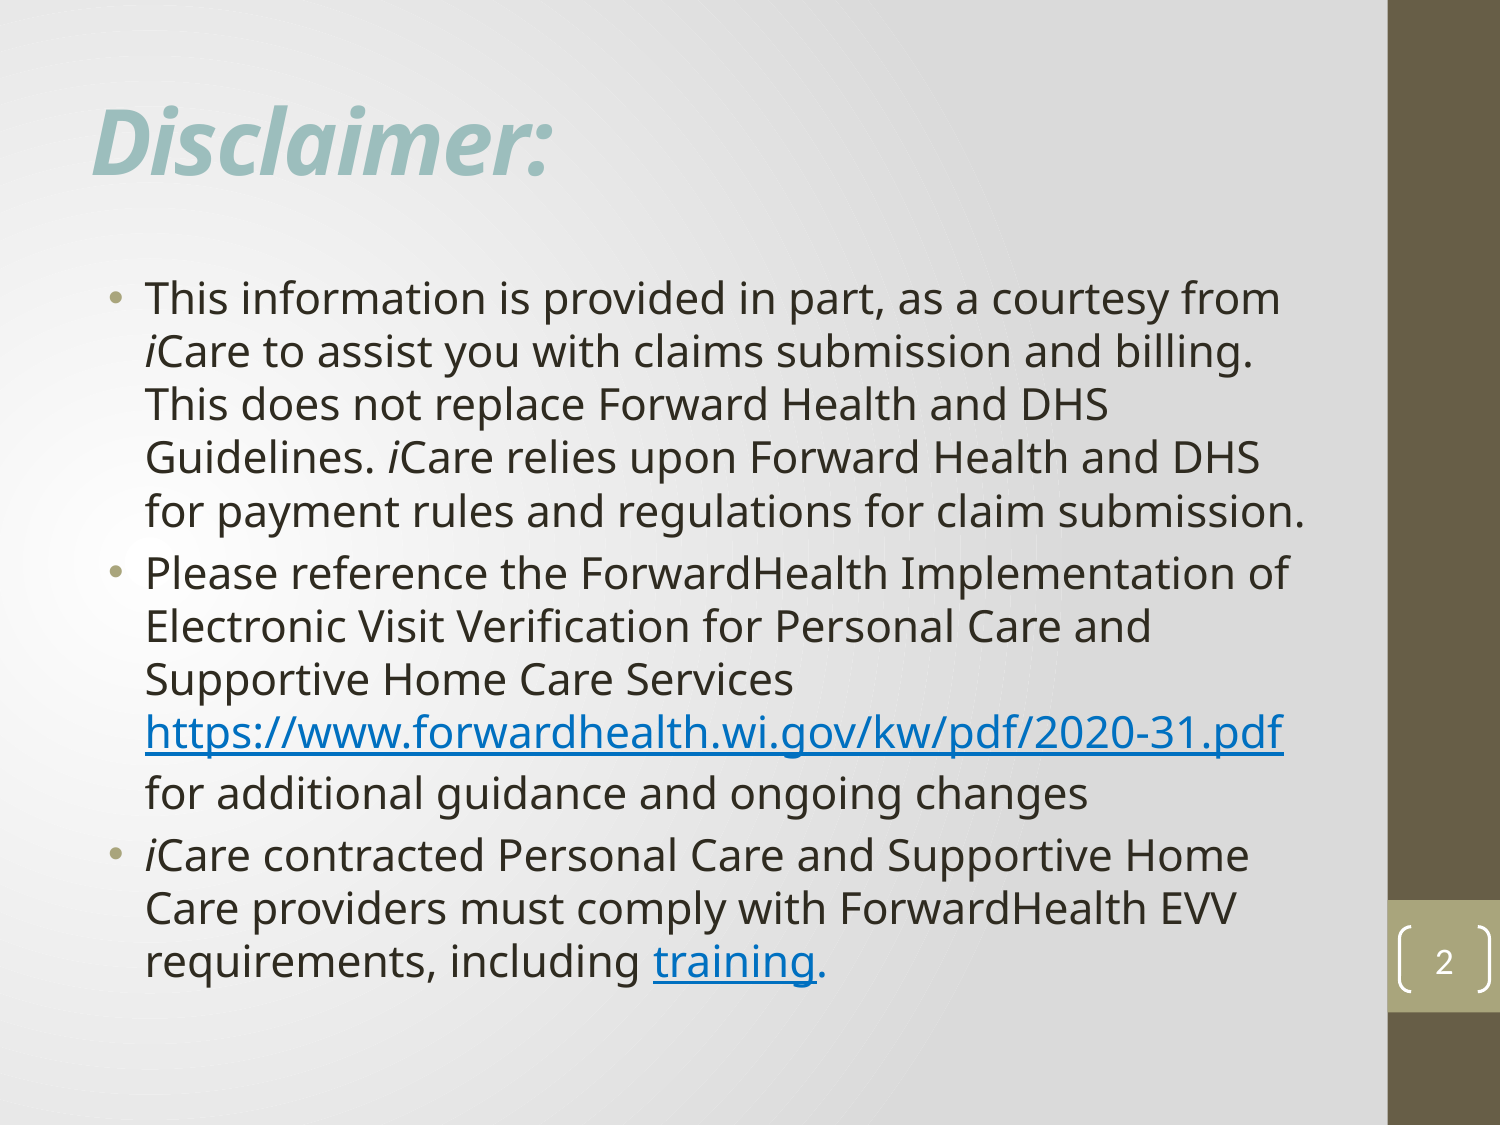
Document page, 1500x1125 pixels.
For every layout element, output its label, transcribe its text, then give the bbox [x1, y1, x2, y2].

list This information is provided in part, as a courtesy from iCare to assist you with claims submission and billing. This does not replace Forward Health and DHS Guidelines. iCare relies upon Forward Health and DHS for payment rules and regulations for claim submission. Please reference the ForwardHealth Implementation of Electronic Visit Verification for Personal Care and Supportive Home Care Services https://www.forwardhealth.wi.gov/kw/pdf/2020-31.pdf for additional guidance and ongoing changes iCare contracted Personal Care and Supportive Home Care providers must comply with ForwardHealth EVV requirements, including training. [75, 262, 1325, 1050]
slide_number 2 [1397, 925, 1492, 994]
title Disclaimer: [75, 45, 1325, 233]
